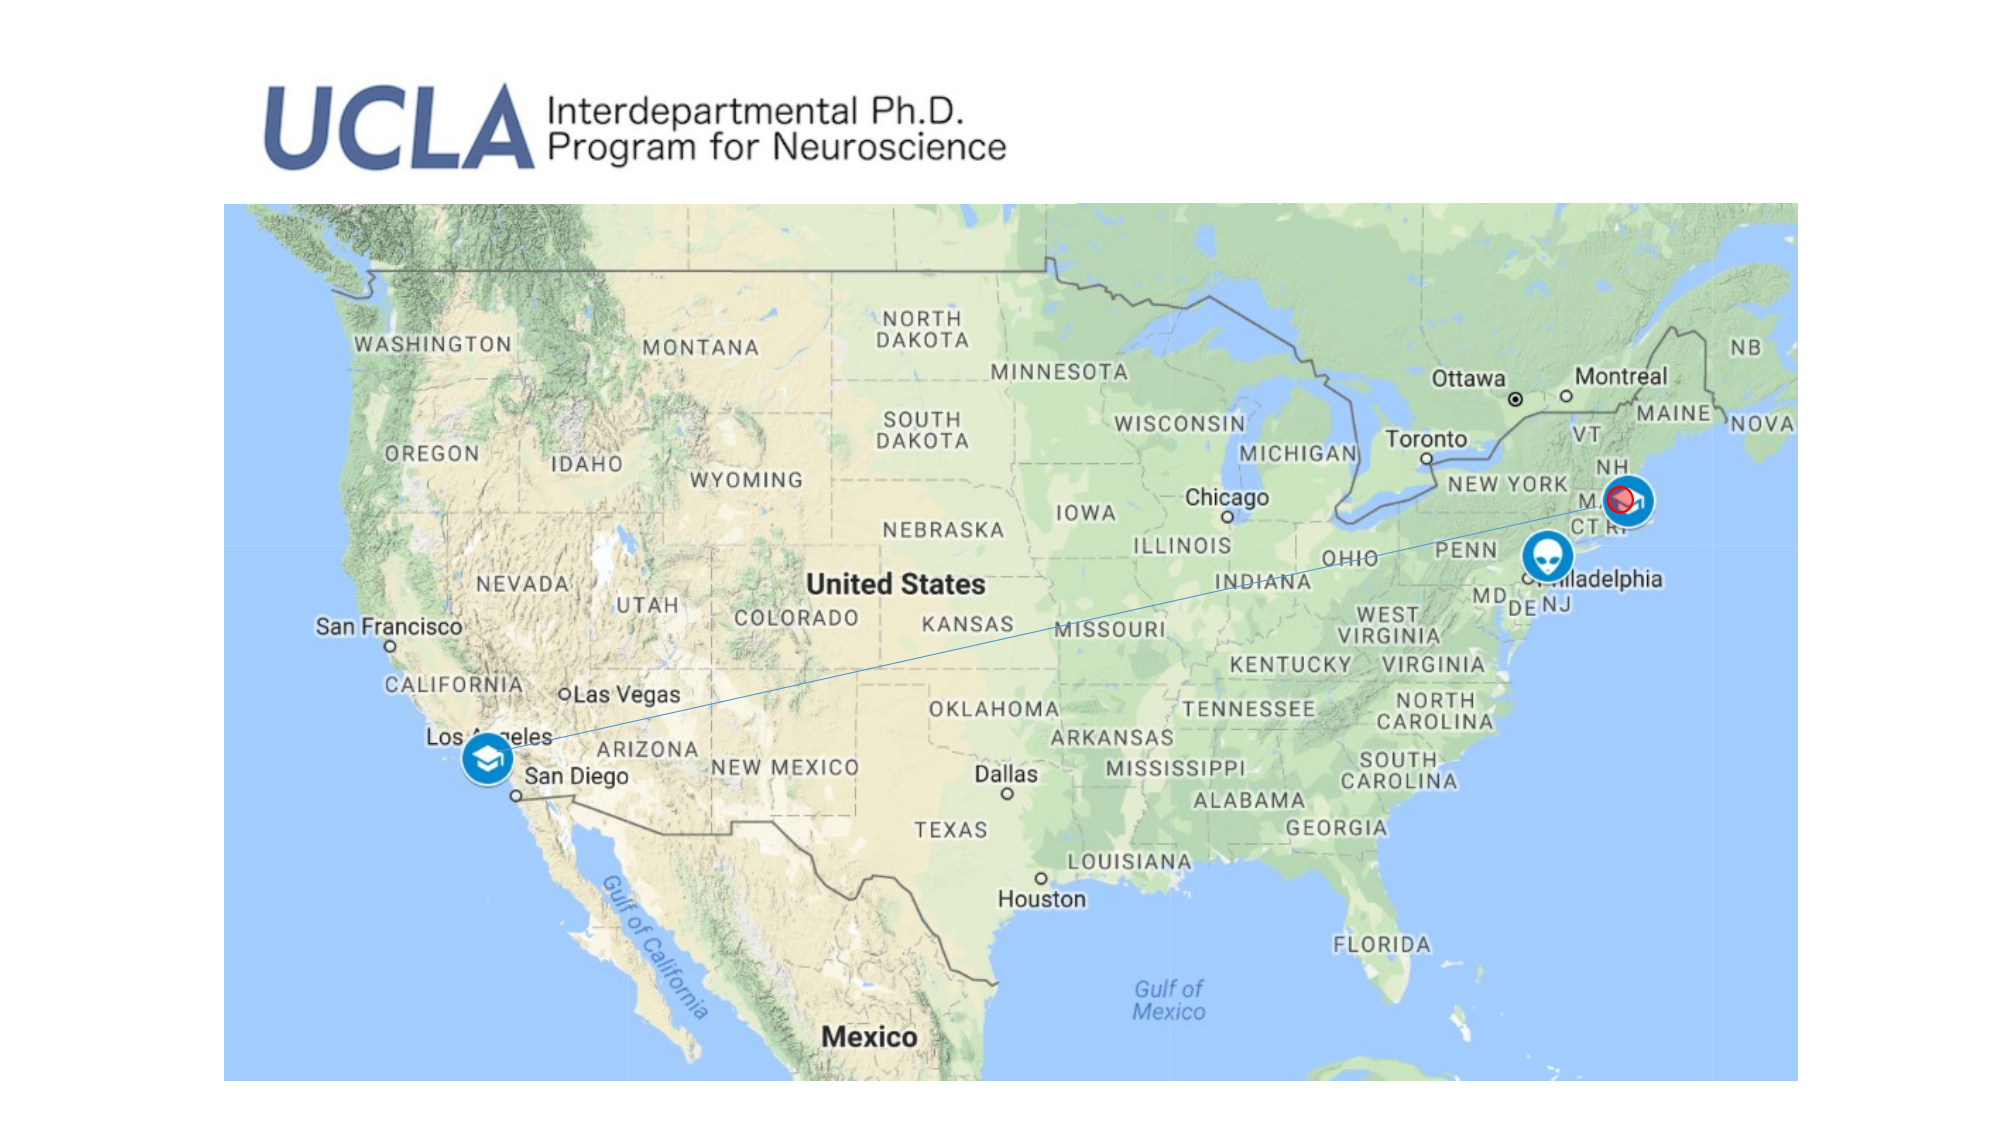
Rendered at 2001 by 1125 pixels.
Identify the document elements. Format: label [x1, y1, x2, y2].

text_box [496, 506, 1598, 752]
picture [224, 54, 1798, 1081]
